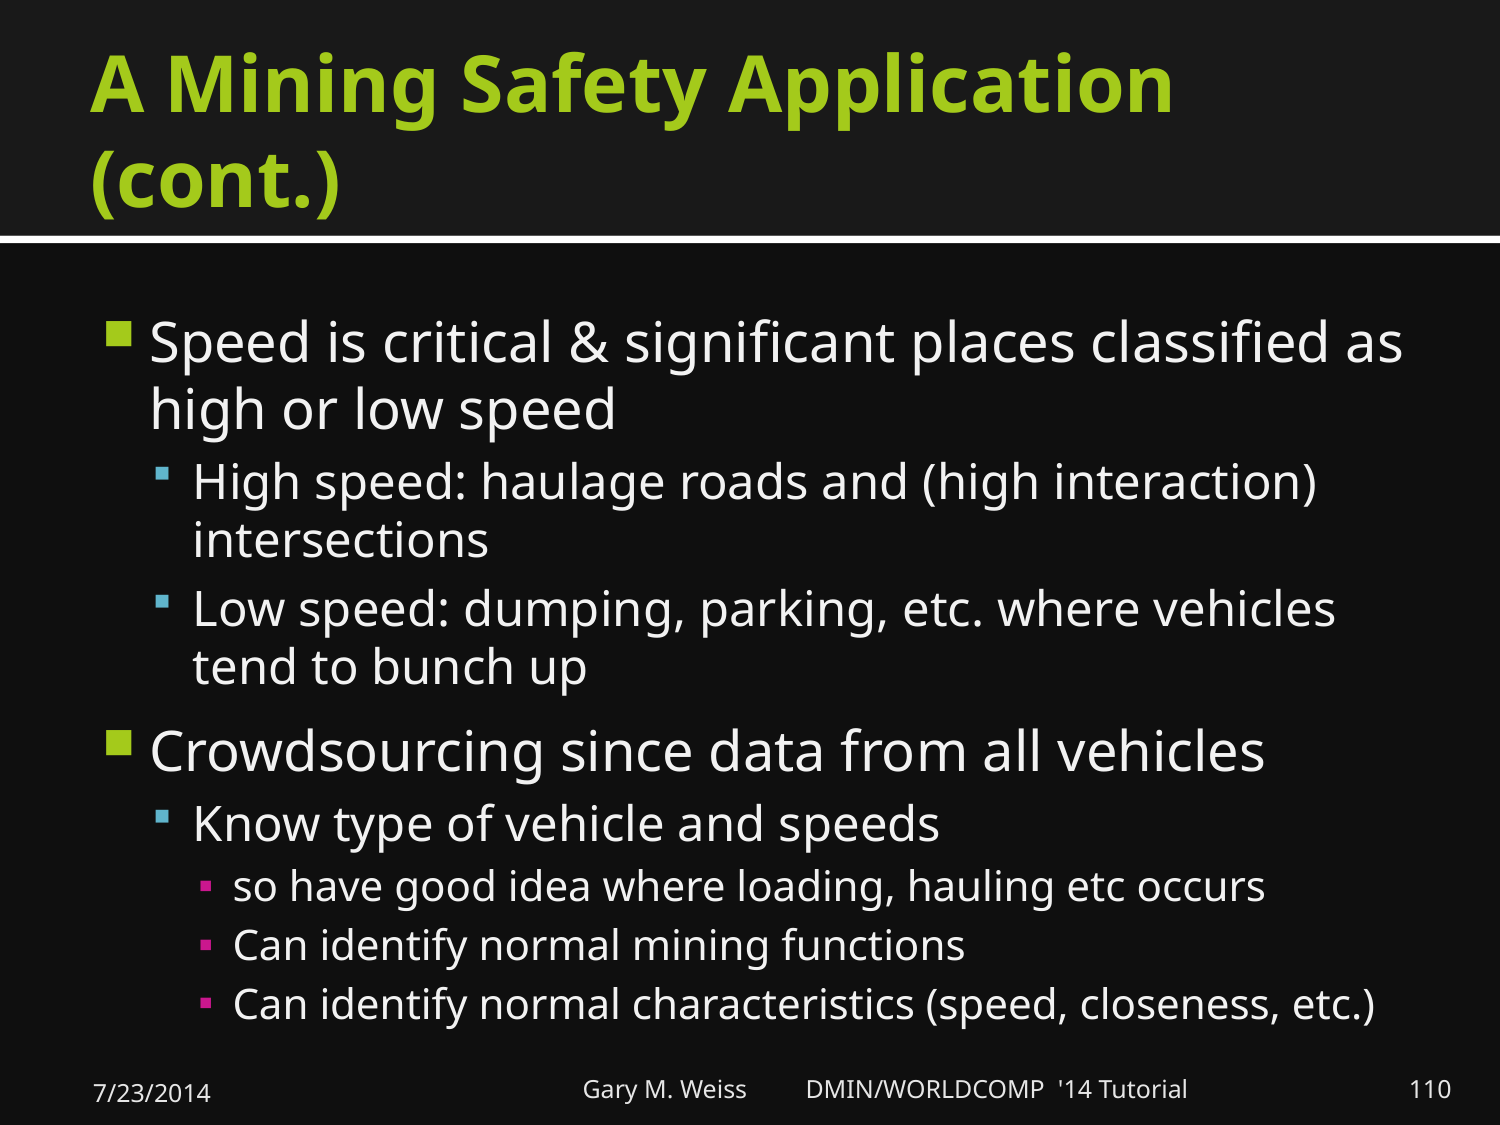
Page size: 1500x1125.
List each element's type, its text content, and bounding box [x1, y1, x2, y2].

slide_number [75, 1062, 425, 1108]
list Speed is critical & significant places classified as high or low speed High speed: haulage roads and (high interaction) intersections Low speed: dumping, parking, etc. where vehicles tend to bunch up Crowdsourcing since data from all vehicles Know type of vehicle and speeds so have good idea where loading, hauling etc occurs Can identify normal mining functions Can identify normal characteristics (speed, closeness, etc.) [75, 291, 1425, 1050]
footer Gary M. Weiss DMIN/WORLDCOMP '14 Tutorial [575, 1062, 1337, 1108]
slide_number 110 [1345, 1062, 1467, 1108]
title A Mining Safety Application (cont.) [75, 25, 1425, 231]
